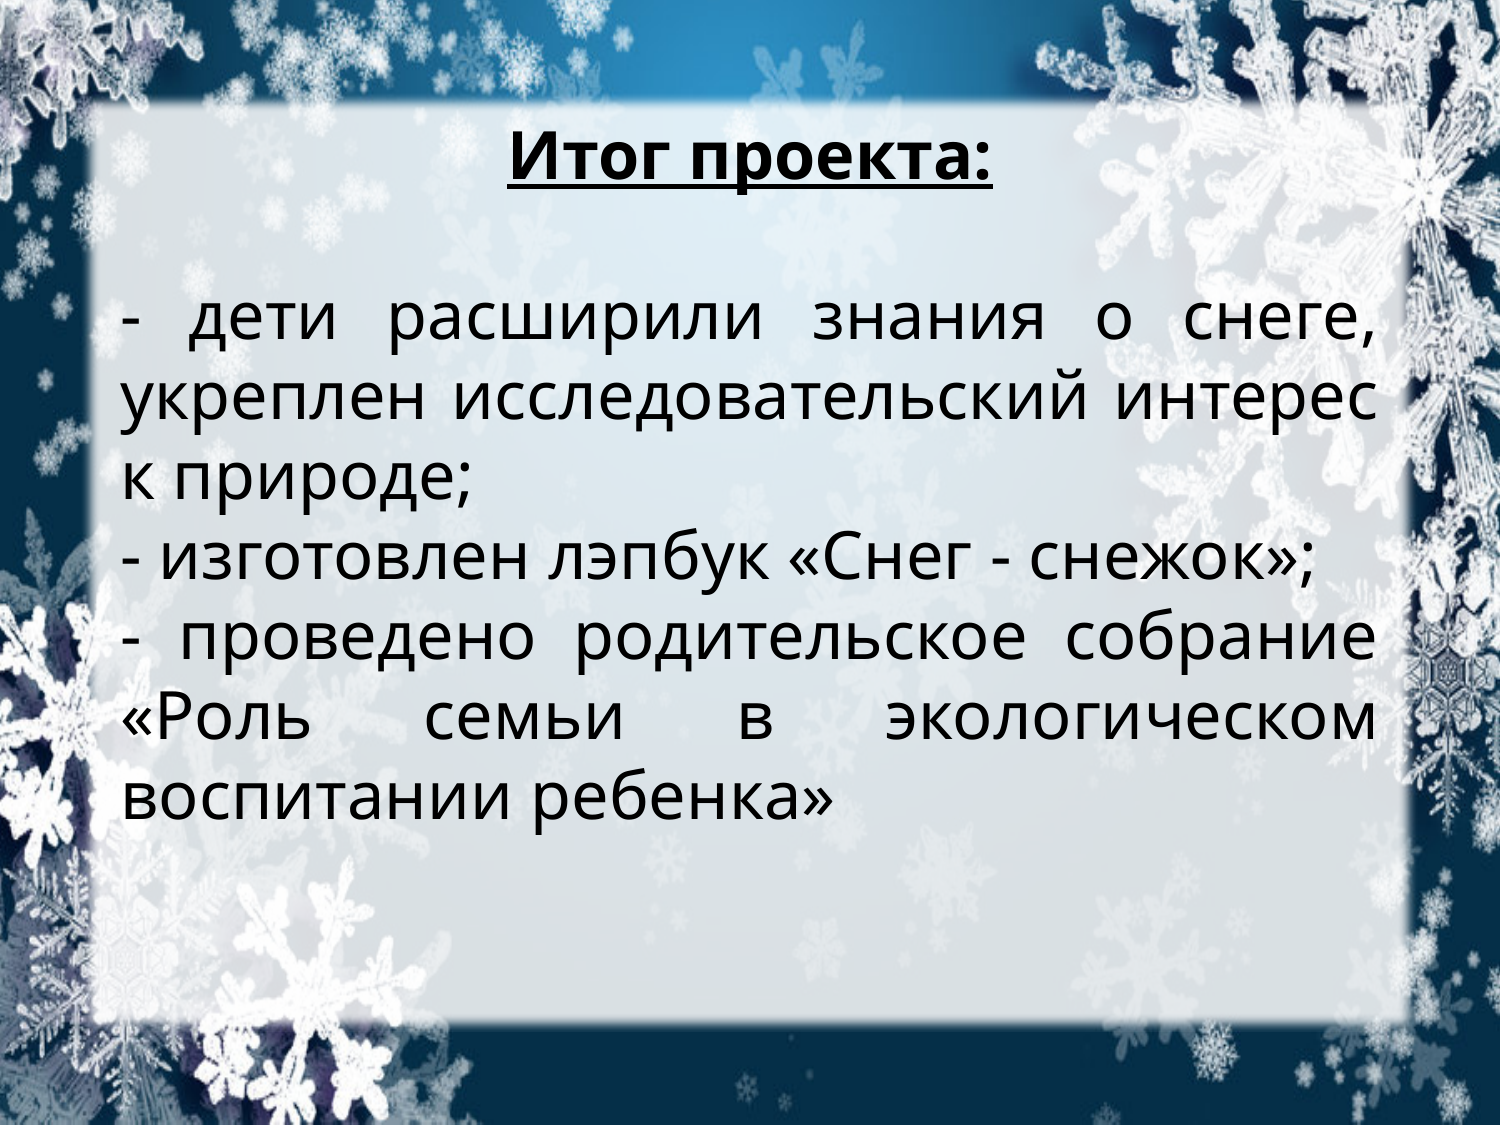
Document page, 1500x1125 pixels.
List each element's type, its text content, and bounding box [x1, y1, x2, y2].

text_box Итог проекта: - дети расширили знания о снеге, укреплен исследовательский интерес к природе; - изготовлен лэпбук «Снег - снежок»; - проведено родительское собрание «Роль семьи в экологическом воспитании ребенка» [105, 105, 1395, 840]
picture [0, 0, 1500, 1125]
text_box [97, 109, 1403, 1017]
